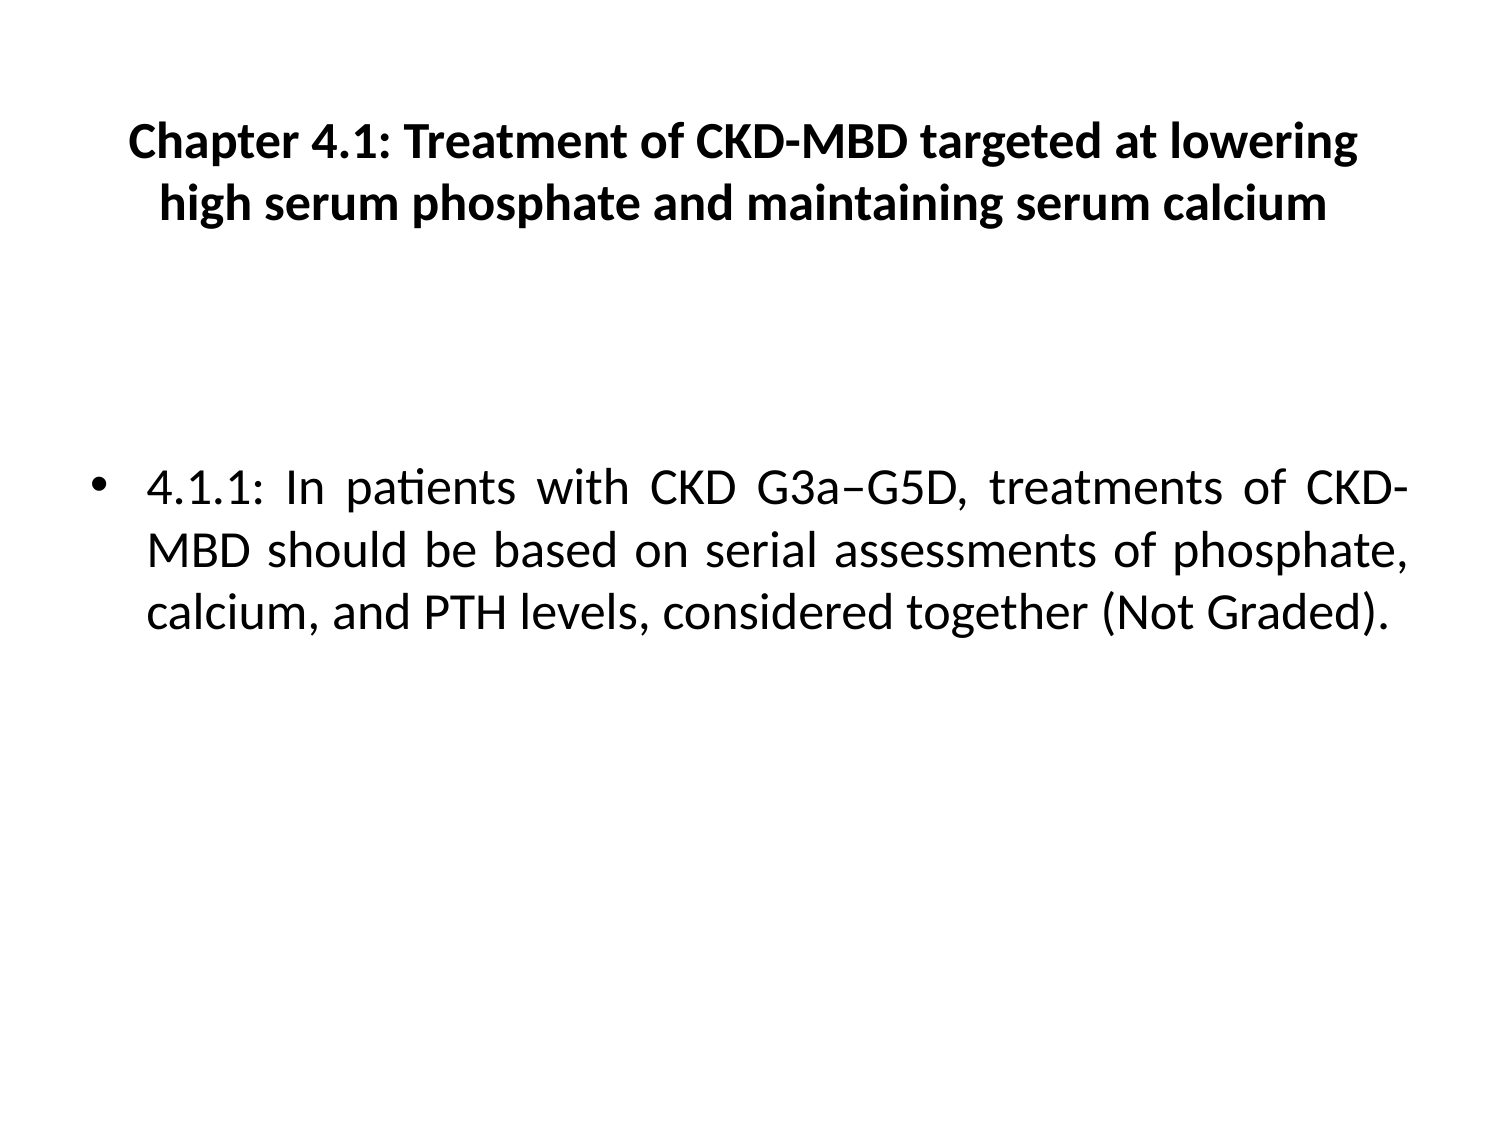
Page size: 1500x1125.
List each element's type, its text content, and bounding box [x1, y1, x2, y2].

list 4.1.1: In patients with CKD G3a–G5D, treatments of CKD-MBD should be based on serial assessments of phosphate, calcium, and PTH levels, considered together (Not Graded). [75, 445, 1425, 1125]
title Chapter 4.1: Treatment of CKD-MBD targeted at lowering high serum phosphate and maintaining serum calcium [75, 75, 1413, 263]
